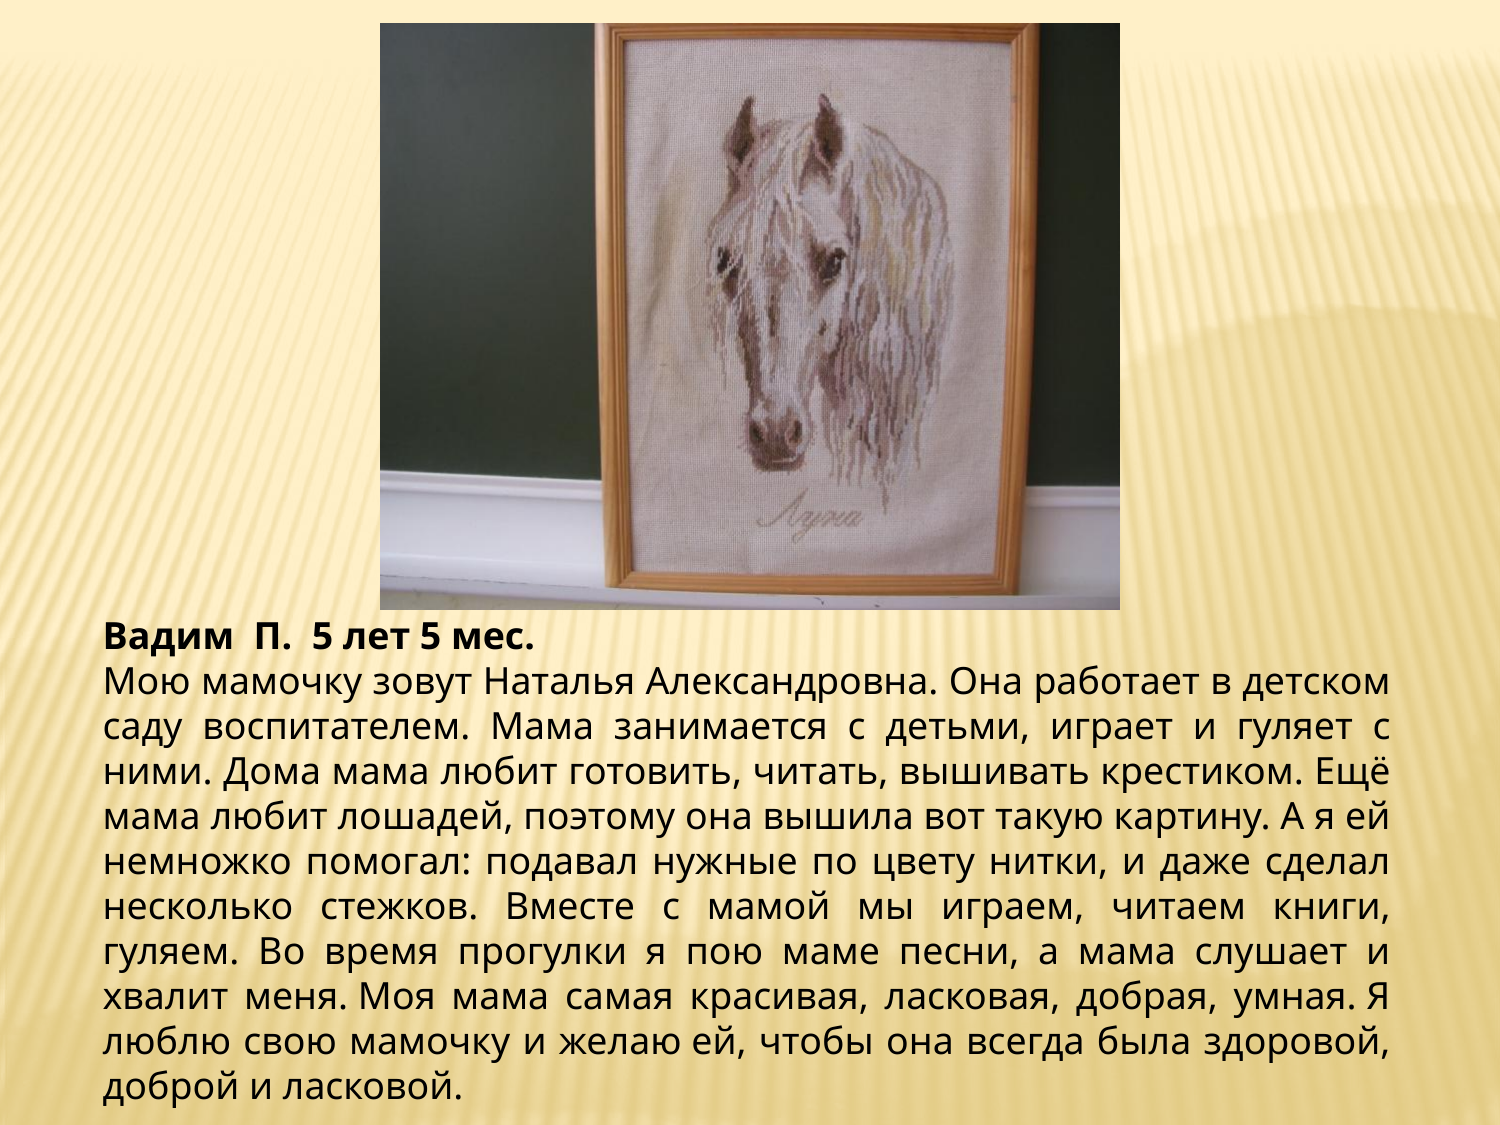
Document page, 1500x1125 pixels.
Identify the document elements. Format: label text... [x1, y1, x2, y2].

picture [380, 23, 1120, 610]
text_box Вадим П. 5 лет 5 мес. Мою мамочку зовут Наталья Александровна. Она работает в детском саду воспитателем. Мама занимается с детьми, играет и гуляет с ними. Дома мама любит готовить, читать, вышивать крестиком. Ещё мама любит лошадей, поэтому она вышила вот такую картину. А я ей немножко помогал: подавал нужные по цвету нитки, и даже сделал несколько стежков. Вместе с мамой мы играем, читаем книги, гуляем. Во время прогулки я пою маме песни, а мама слушает и хвалит меня. Моя мама самая красивая, ласковая, добрая, умная. Я люблю свою мамочку и желаю ей, чтобы она всегда была здоровой, доброй и ласковой. [87, 604, 1407, 1114]
